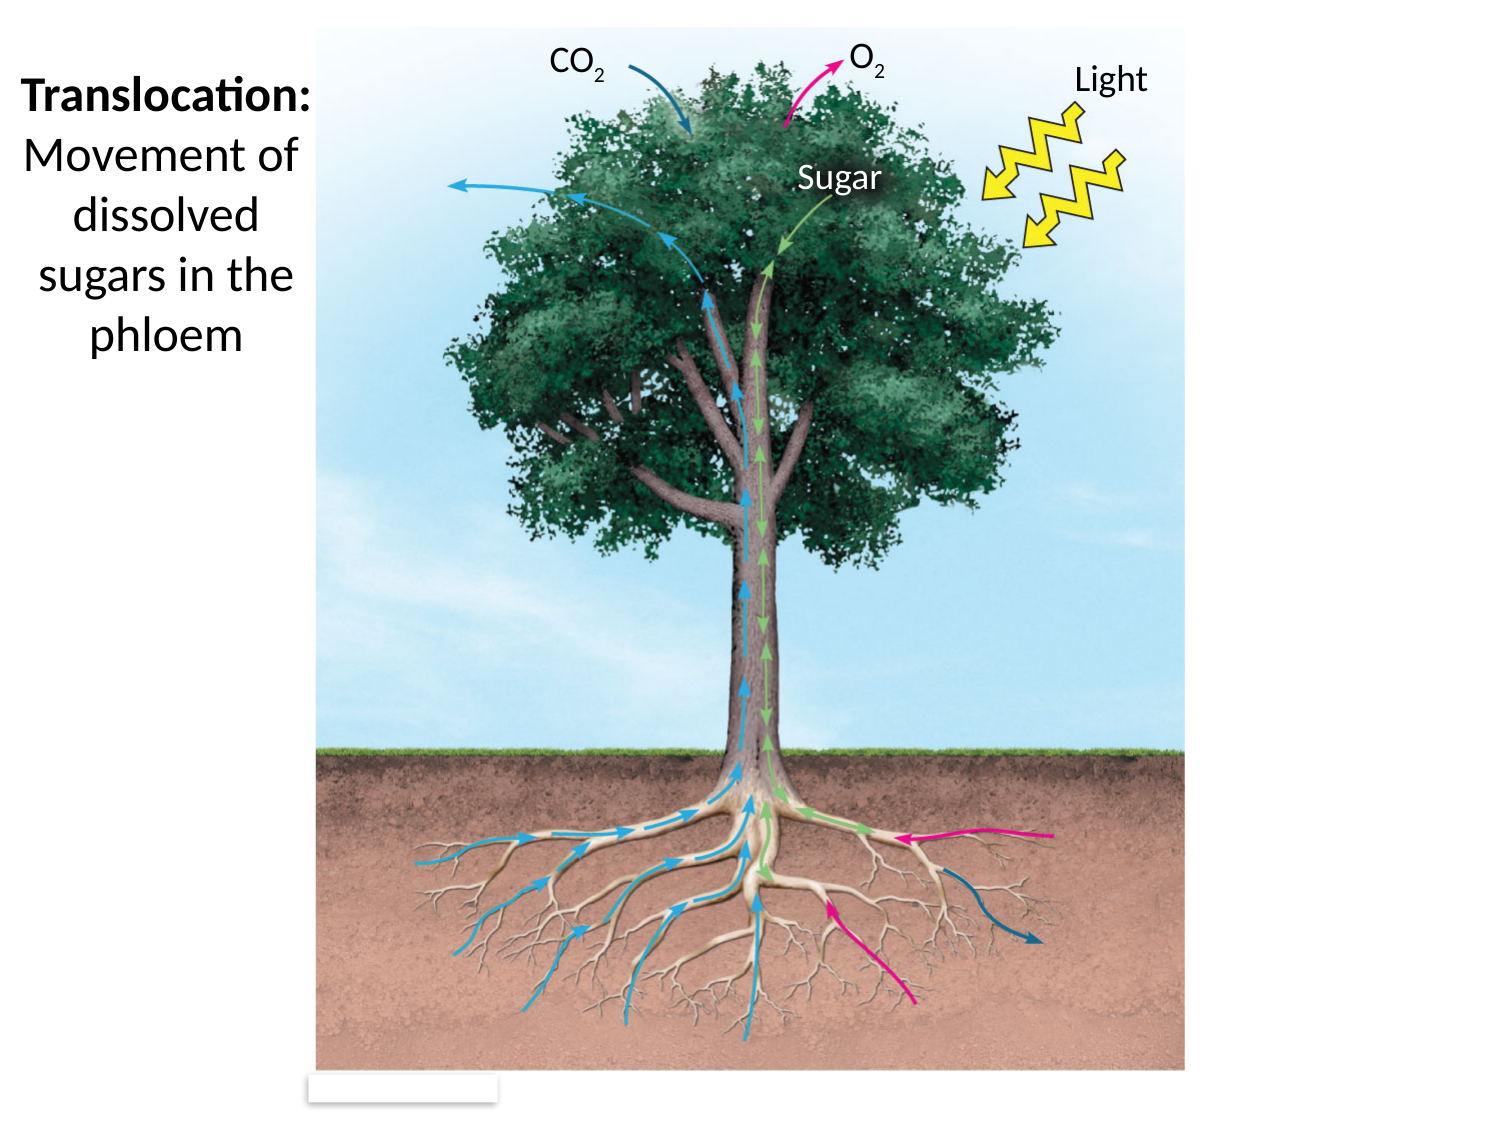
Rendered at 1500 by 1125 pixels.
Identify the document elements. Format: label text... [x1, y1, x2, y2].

text_box Translocation: Movement of dissolved sugars in the phloem [2, 54, 303, 369]
picture [308, 22, 1192, 1103]
